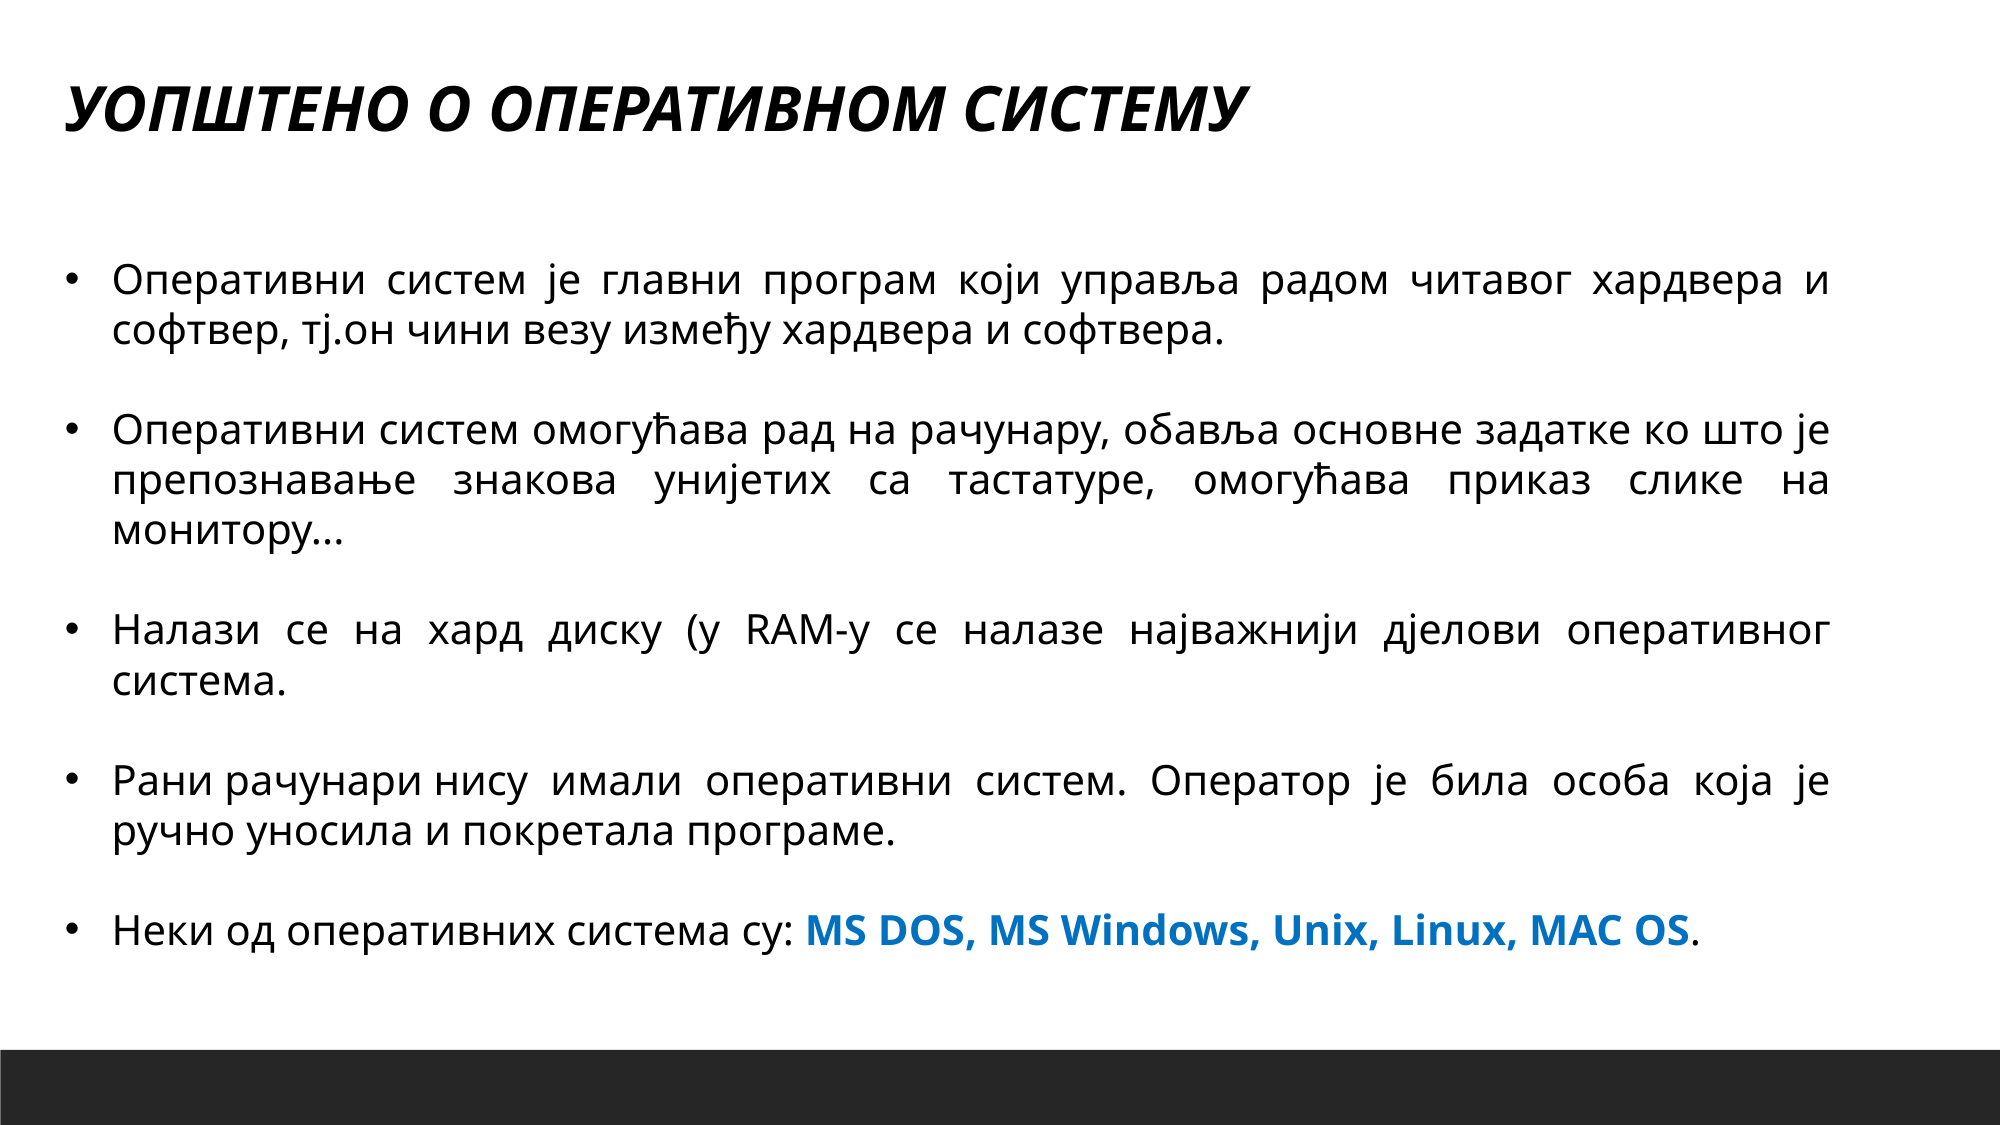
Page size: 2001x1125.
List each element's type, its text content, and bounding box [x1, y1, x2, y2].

text_box УОПШТЕНО О ОПЕРАТИВНОМ СИСТЕМУ [49, 70, 1313, 196]
text_box Оперативни систем је главни програм који управља радом читавог хардвера и софтвер, тј.он чини везу између хардвера и софтвера. Оперативни систем омогућава рад на рачунару, обавља основне задатке ко што је препознавање знакова унијетих са тастатуре, омогућава приказ слике на монитору... Налази се на хард диску (у RAM-у се налазе најважнији дјелови оперативног система. Рани рачунари нису имали оперативни систем. Оператор је била особа која је ручно уносила и покретала програме. Неки од оперативних система су: MS DOS, MS Windows, Unix, Linux, MAC OS. [49, 245, 1846, 1011]
